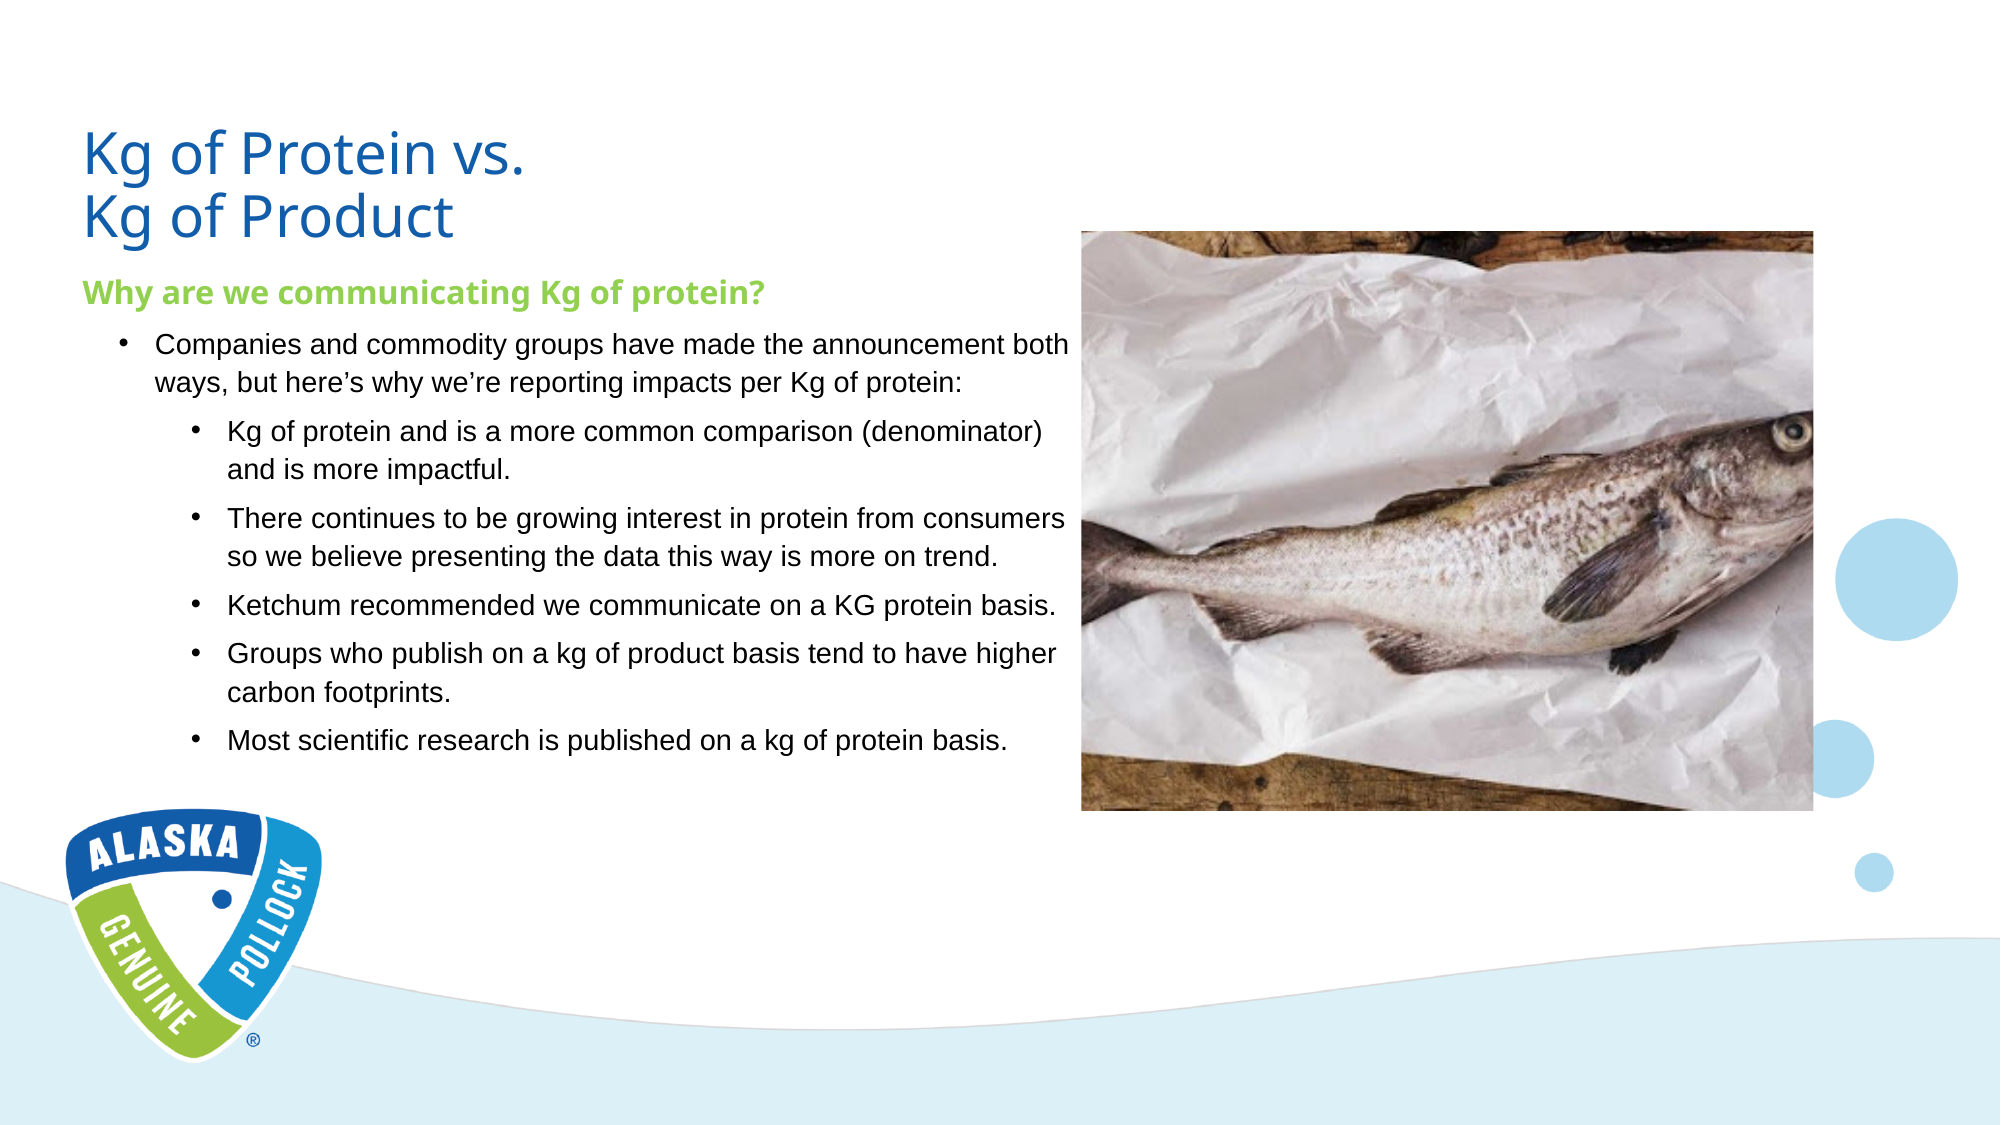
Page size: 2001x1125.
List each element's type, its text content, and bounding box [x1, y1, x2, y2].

title Kg of Protein vs. Kg of Product [67, 73, 1096, 258]
picture [0, 0, 2000, 1125]
list Why are we communicating Kg of protein? Companies and commodity groups have made the announcement both ways, but here’s why we’re reporting impacts per Kg of protein: Kg of protein and is a more common comparison (denominator) and is more impactful. There continues to be growing interest in protein from consumers so we believe presenting the data this way is more on trend. Ketchum recommended we communicate on a KG protein basis. Groups who publish on a kg of product basis tend to have higher carbon footprints. Most scientific research is published on a kg of protein basis. [67, 269, 1081, 796]
